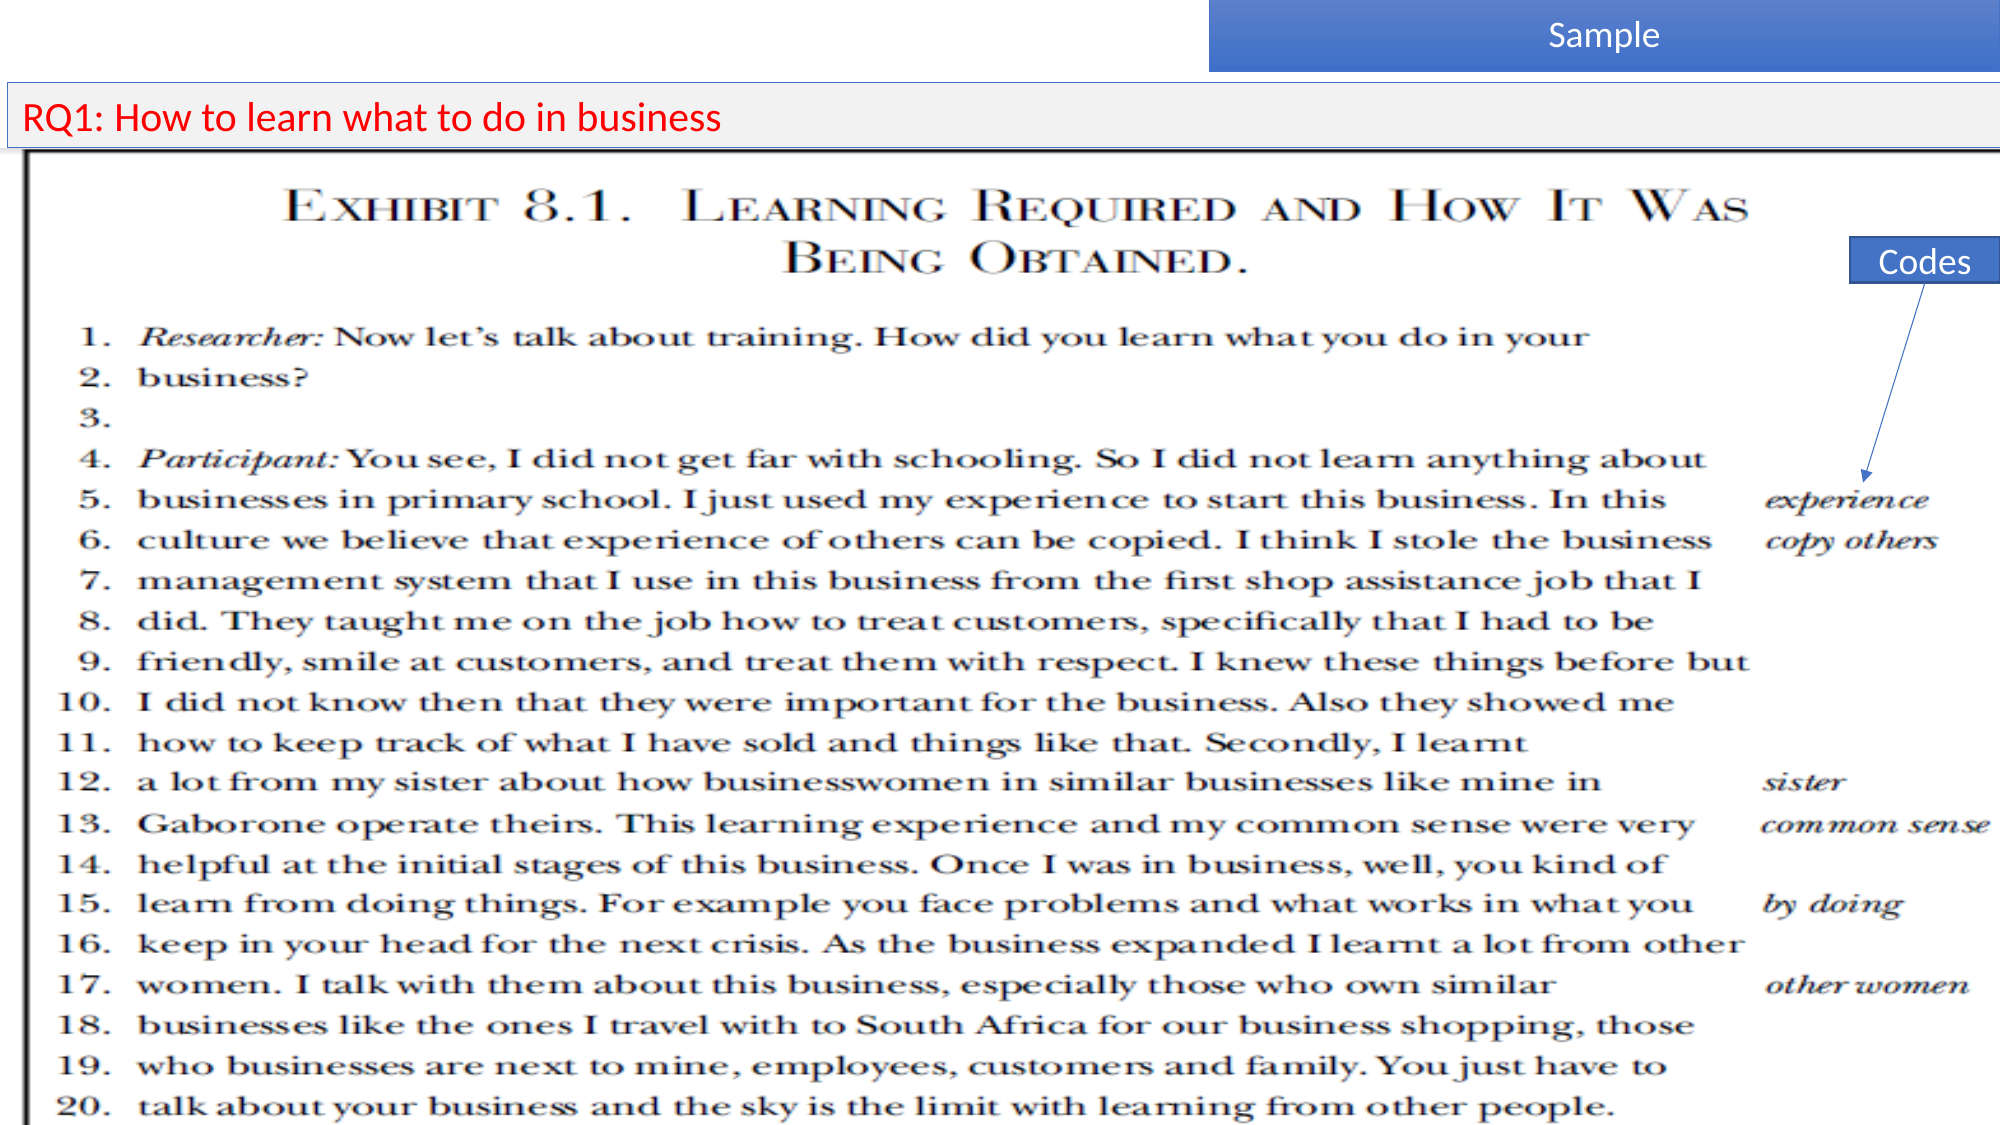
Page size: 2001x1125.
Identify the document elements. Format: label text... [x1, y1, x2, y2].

picture [0, 148, 2000, 1125]
text_box Sample [1209, 0, 2000, 72]
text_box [1863, 282, 1925, 483]
text_box RQ1: How to learn what to do in business [7, 82, 2000, 148]
